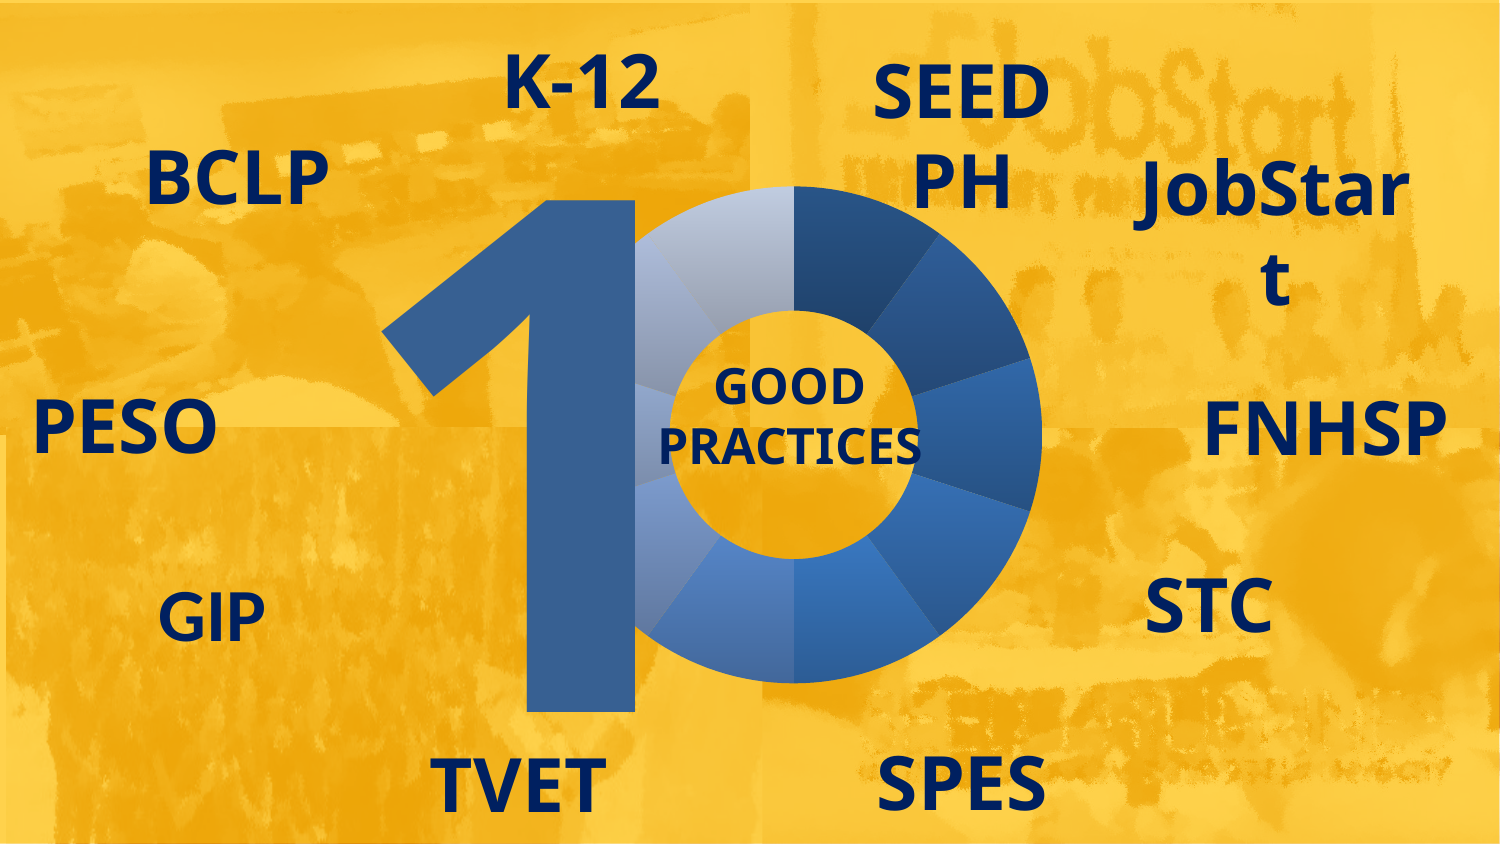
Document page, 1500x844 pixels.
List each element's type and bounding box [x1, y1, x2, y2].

chart [487, 175, 1101, 694]
picture [0, 2, 1500, 844]
